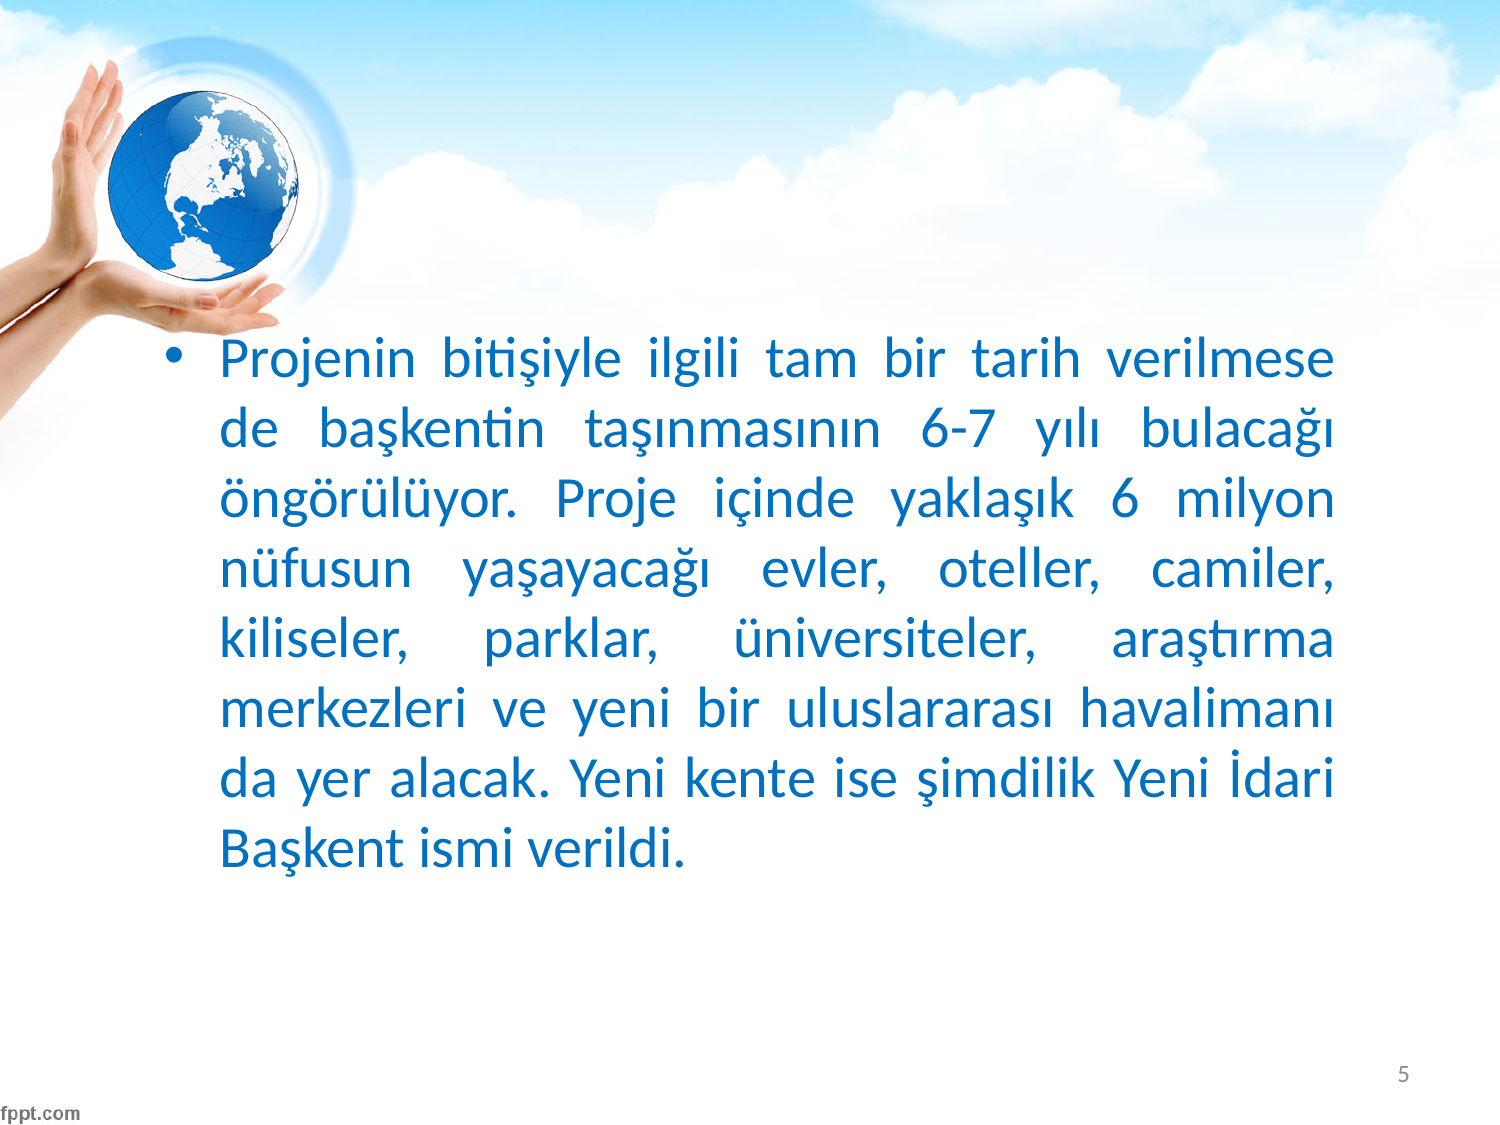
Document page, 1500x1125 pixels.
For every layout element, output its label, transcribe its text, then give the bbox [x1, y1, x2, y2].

list Projenin bitişiyle ilgili tam bir tarih verilmese de başkentin taşınmasının 6-7 yılı bulacağı öngörülüyor. Proje içinde yaklaşık 6 milyon nüfusun yaşayacağı evler, oteller, camiler, kiliseler, parklar, üniversiteler, araştırma merkezleri ve yeni bir uluslararası havalimanı da yer alacak. Yeni kente ise şimdilik Yeni İdari Başkent ismi verildi. [148, 311, 1352, 964]
picture [0, 0, 1500, 1125]
slide_number 5 [1074, 1042, 1425, 1103]
